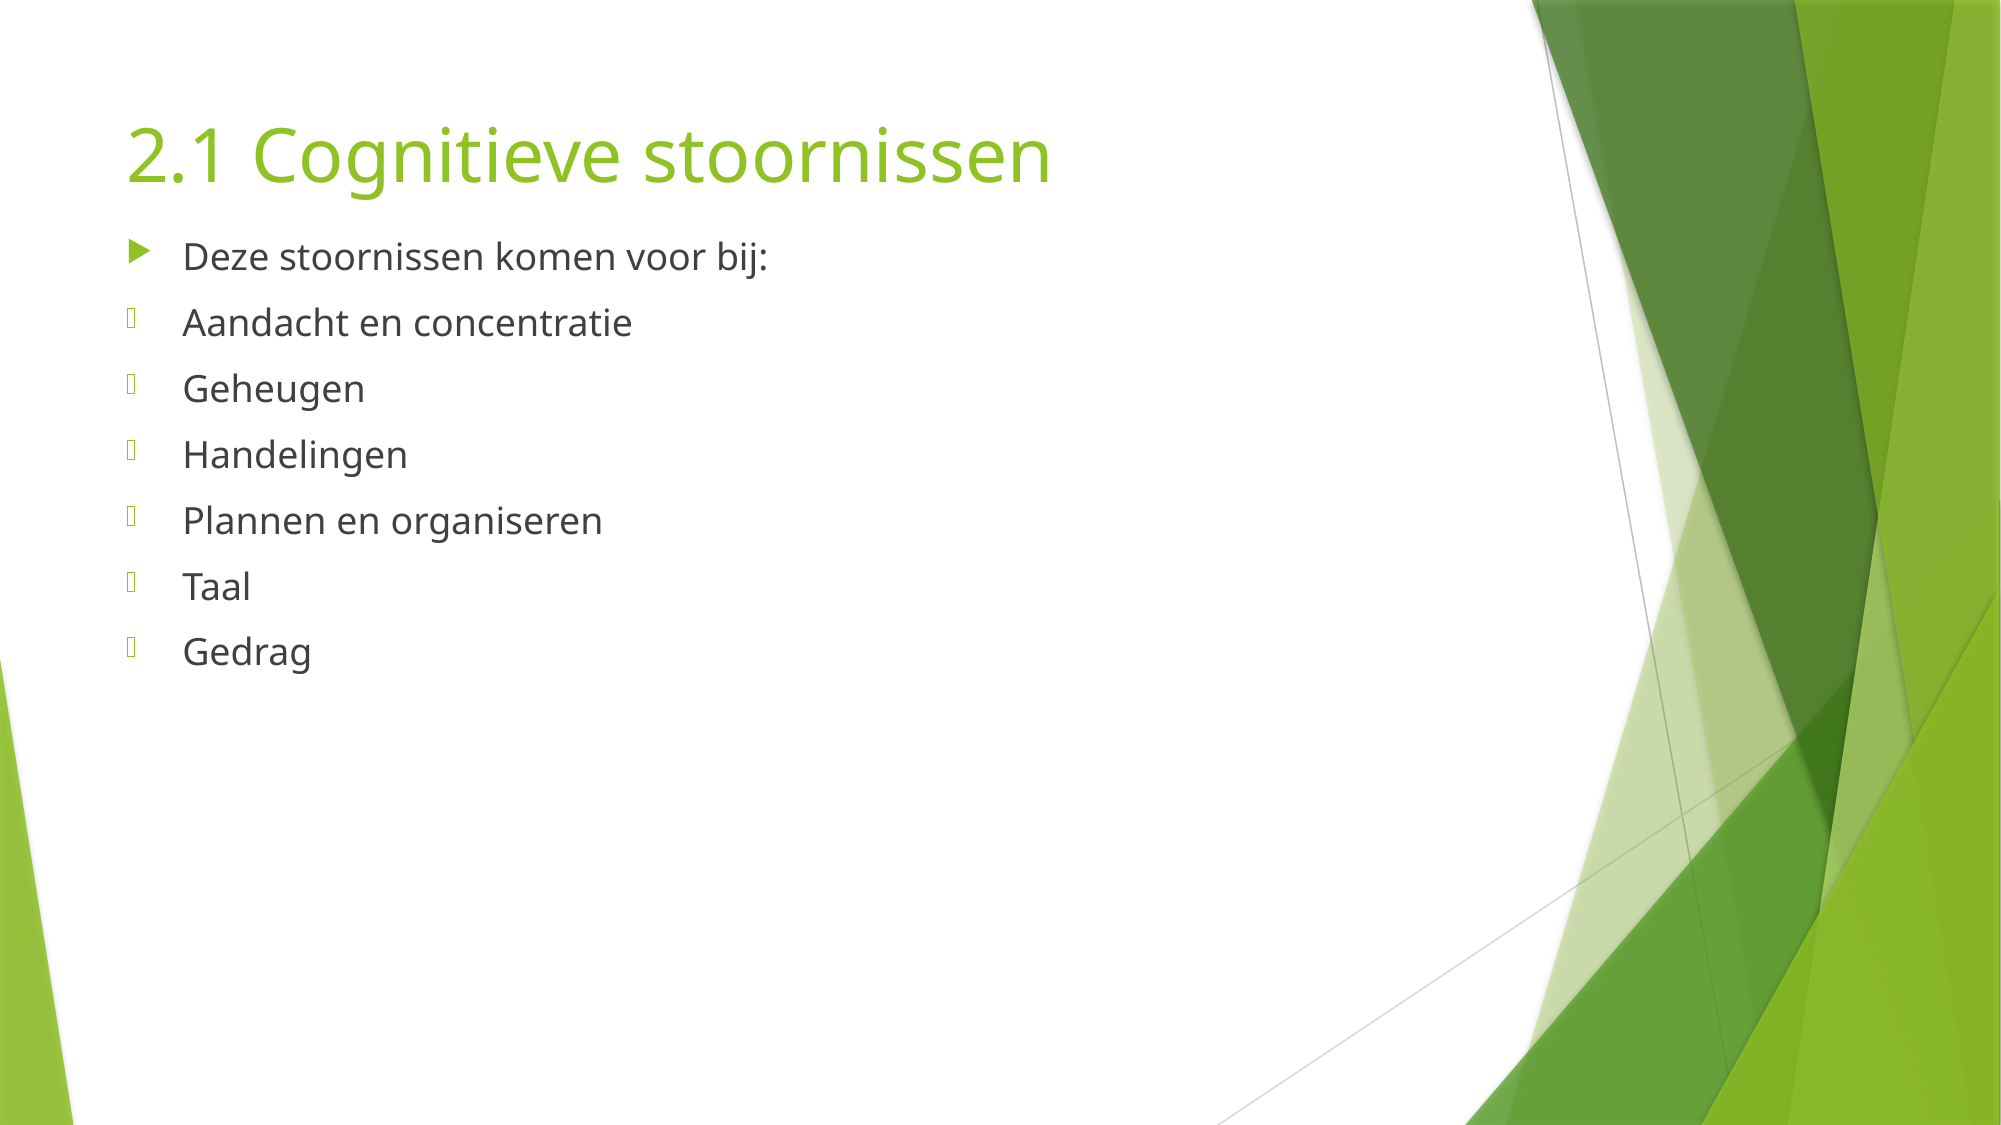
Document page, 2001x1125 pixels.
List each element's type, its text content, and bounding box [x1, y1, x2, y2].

list Deze stoornissen komen voor bij: Aandacht en concentratie Geheugen Handelingen Plannen en organiseren Taal Gedrag [111, 225, 1522, 863]
title 2.1 Cognitieve stoornissen [111, 99, 1522, 225]
